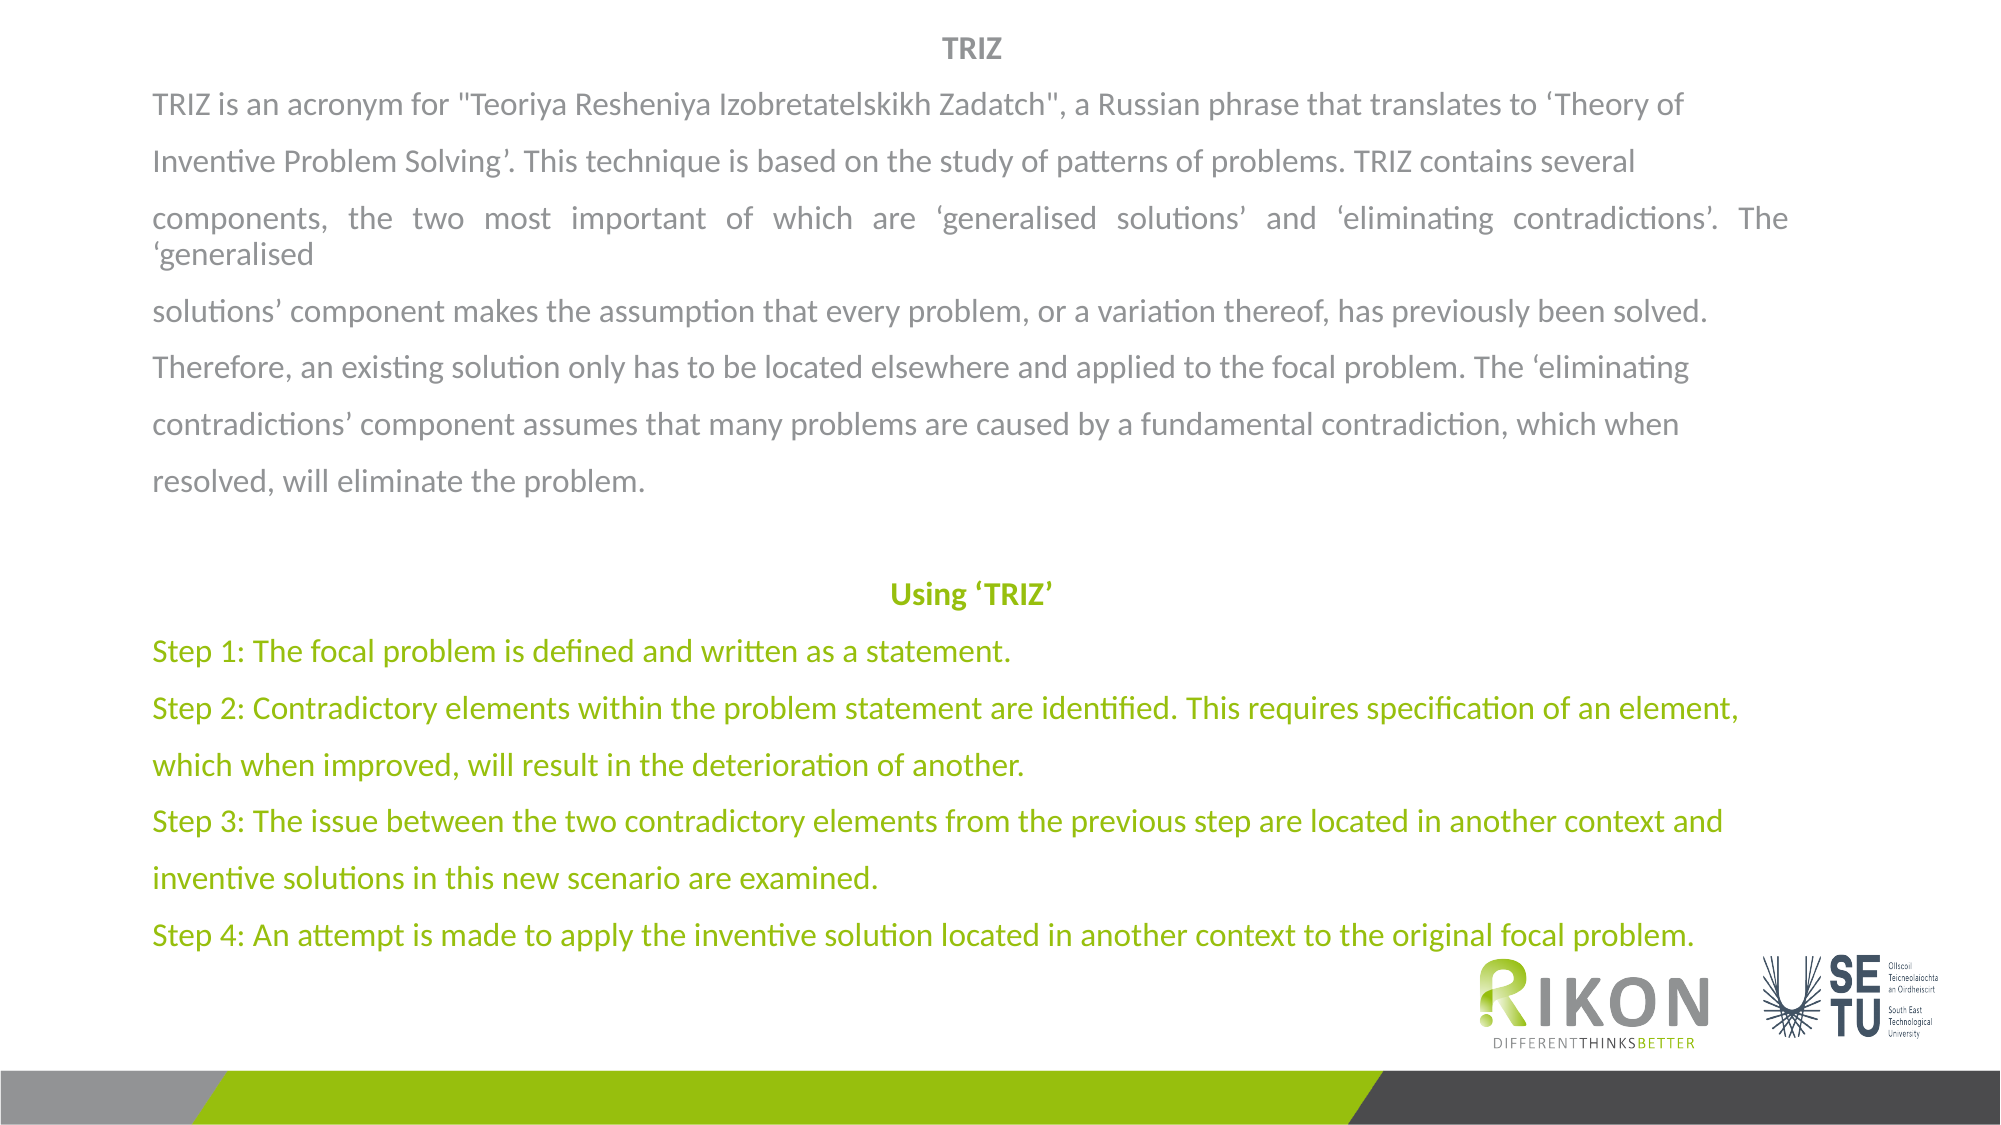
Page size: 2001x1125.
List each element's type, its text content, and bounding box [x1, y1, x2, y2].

picture [0, 1070, 2000, 1125]
picture [1478, 957, 1710, 1050]
list TRIZ TRIZ is an acronym for "Teoriya Resheniya Izobretatelskikh Zadatch", a Russian phrase that translates to ‘Theory of Inventive Problem Solving’. This technique is based on the study of patterns of problems. TRIZ contains several components, the two most important of which are ‘generalised solutions’ and ‘eliminating contradictions’. The ‘generalised solutions’ component makes the assumption that every problem, or a variation thereof, has previously been solved. Therefore, an existing solution only has to be located elsewhere and applied to the focal problem. The ‘eliminating contradictions’ component assumes that many problems are caused by a fundamental contradiction, which when resolved, will eliminate the problem. Using ‘TRIZ’ Step 1: The focal problem is defined and written as a statement. Step 2: Contradictory elements within the problem statement are identified. This requires specification of an element, which when improved, will result in the deterioration of another. Step 3: The issue between the two contradictory elements from the previous step are located in another context and inventive solutions in this new scenario are examined. Step 4: An attempt is made to apply the inventive solution located in another context to the original focal problem. [137, 22, 1807, 737]
picture [1763, 951, 1938, 1042]
